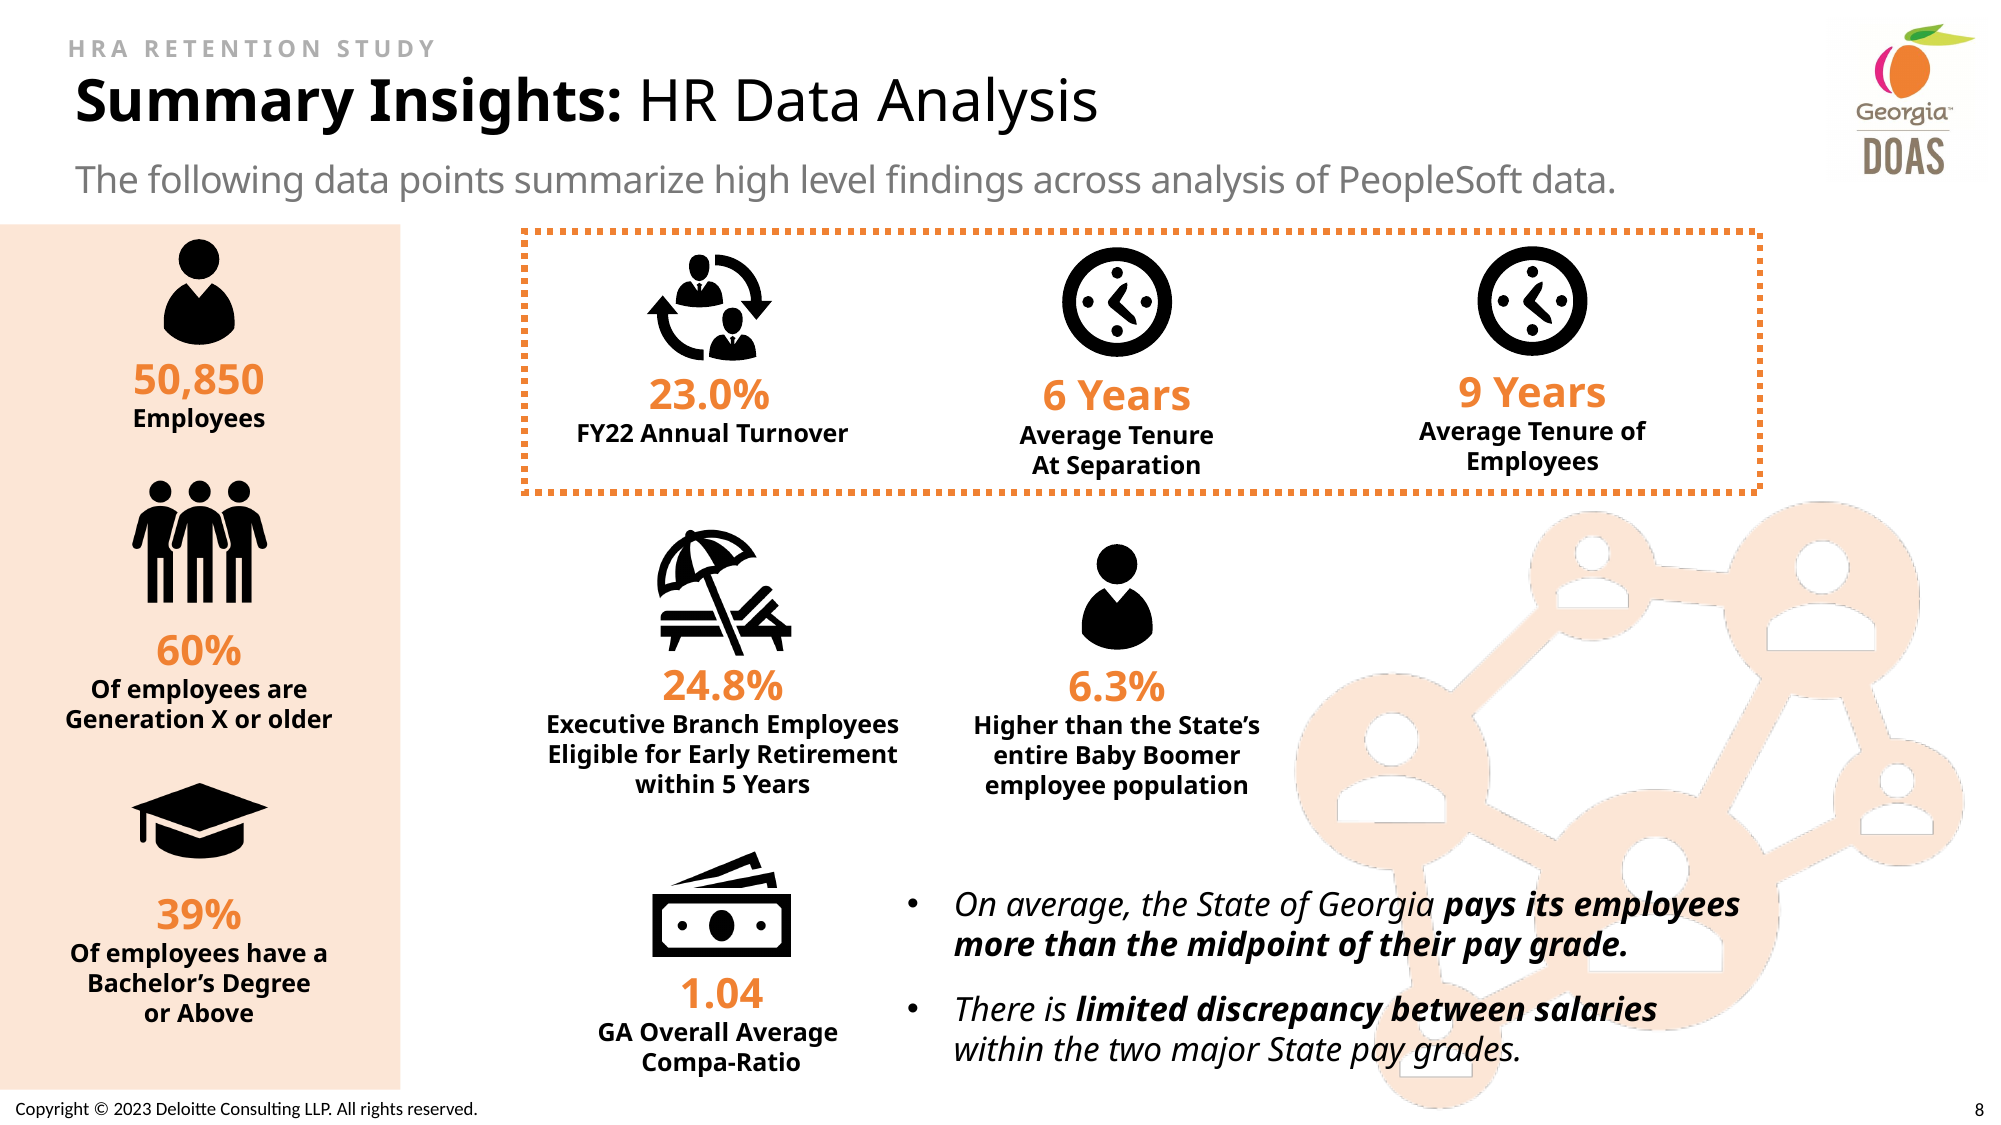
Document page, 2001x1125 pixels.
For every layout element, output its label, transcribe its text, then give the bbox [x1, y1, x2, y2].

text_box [945, 544, 1289, 844]
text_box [19, 239, 380, 1037]
picture [1826, 17, 1988, 182]
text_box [524, 231, 1761, 520]
text_box [0, 223, 401, 1091]
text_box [550, 831, 893, 1086]
title Summary Insights: HR Data Analysis [75, 71, 1925, 146]
text_box On average, the State of Georgia pays its employees more than the midpoint of their pay grade. There is limited discrepancy between salaries within the two major State pay grades. [893, 875, 1249, 1076]
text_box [509, 517, 938, 809]
picture [1249, 434, 2000, 1125]
list The following data points summarize high level findings across analysis of PeopleSoft data. [75, 161, 1925, 227]
